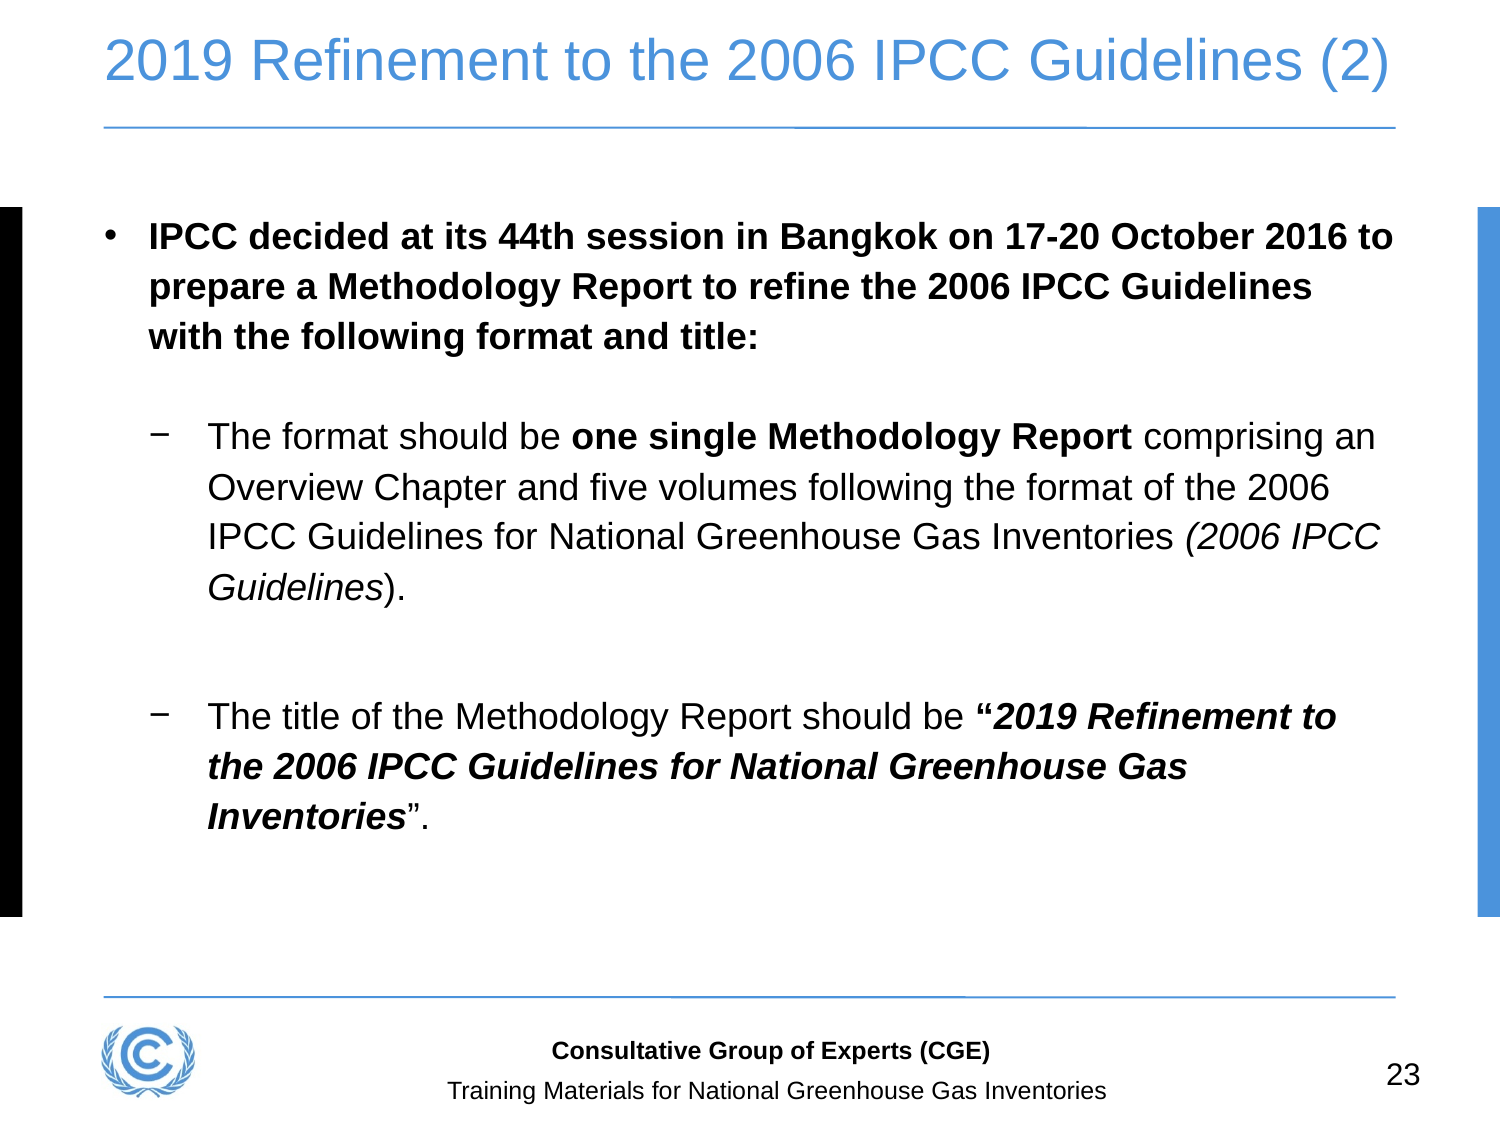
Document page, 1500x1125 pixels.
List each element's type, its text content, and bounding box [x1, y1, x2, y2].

text_box 23 [1371, 1046, 1436, 1099]
text_box Consultative Group of Experts (CGE) [536, 1027, 1046, 1068]
list IPCC decided at its 44th session in Bangkok on 17-20 October 2016 to prepare a Methodology Report to refine the 2006 IPCC Guidelines with the following format and title: The format should be one single Methodology Report comprising an Overview Chapter and five volumes following the format of the 2006 IPCC Guidelines for National Greenhouse Gas Inventories (2006 IPCC Guidelines). The title of the Methodology Report should be “2019 Refinement to the 2006 IPCC Guidelines for National Greenhouse Gas Inventories”. [104, 207, 1395, 918]
title 2019 Refinement to the 2006 IPCC Guidelines (2) [104, 50, 1396, 103]
text_box Training Materials for National Greenhouse Gas Inventories [432, 1067, 1291, 1097]
picture [101, 1001, 209, 1108]
